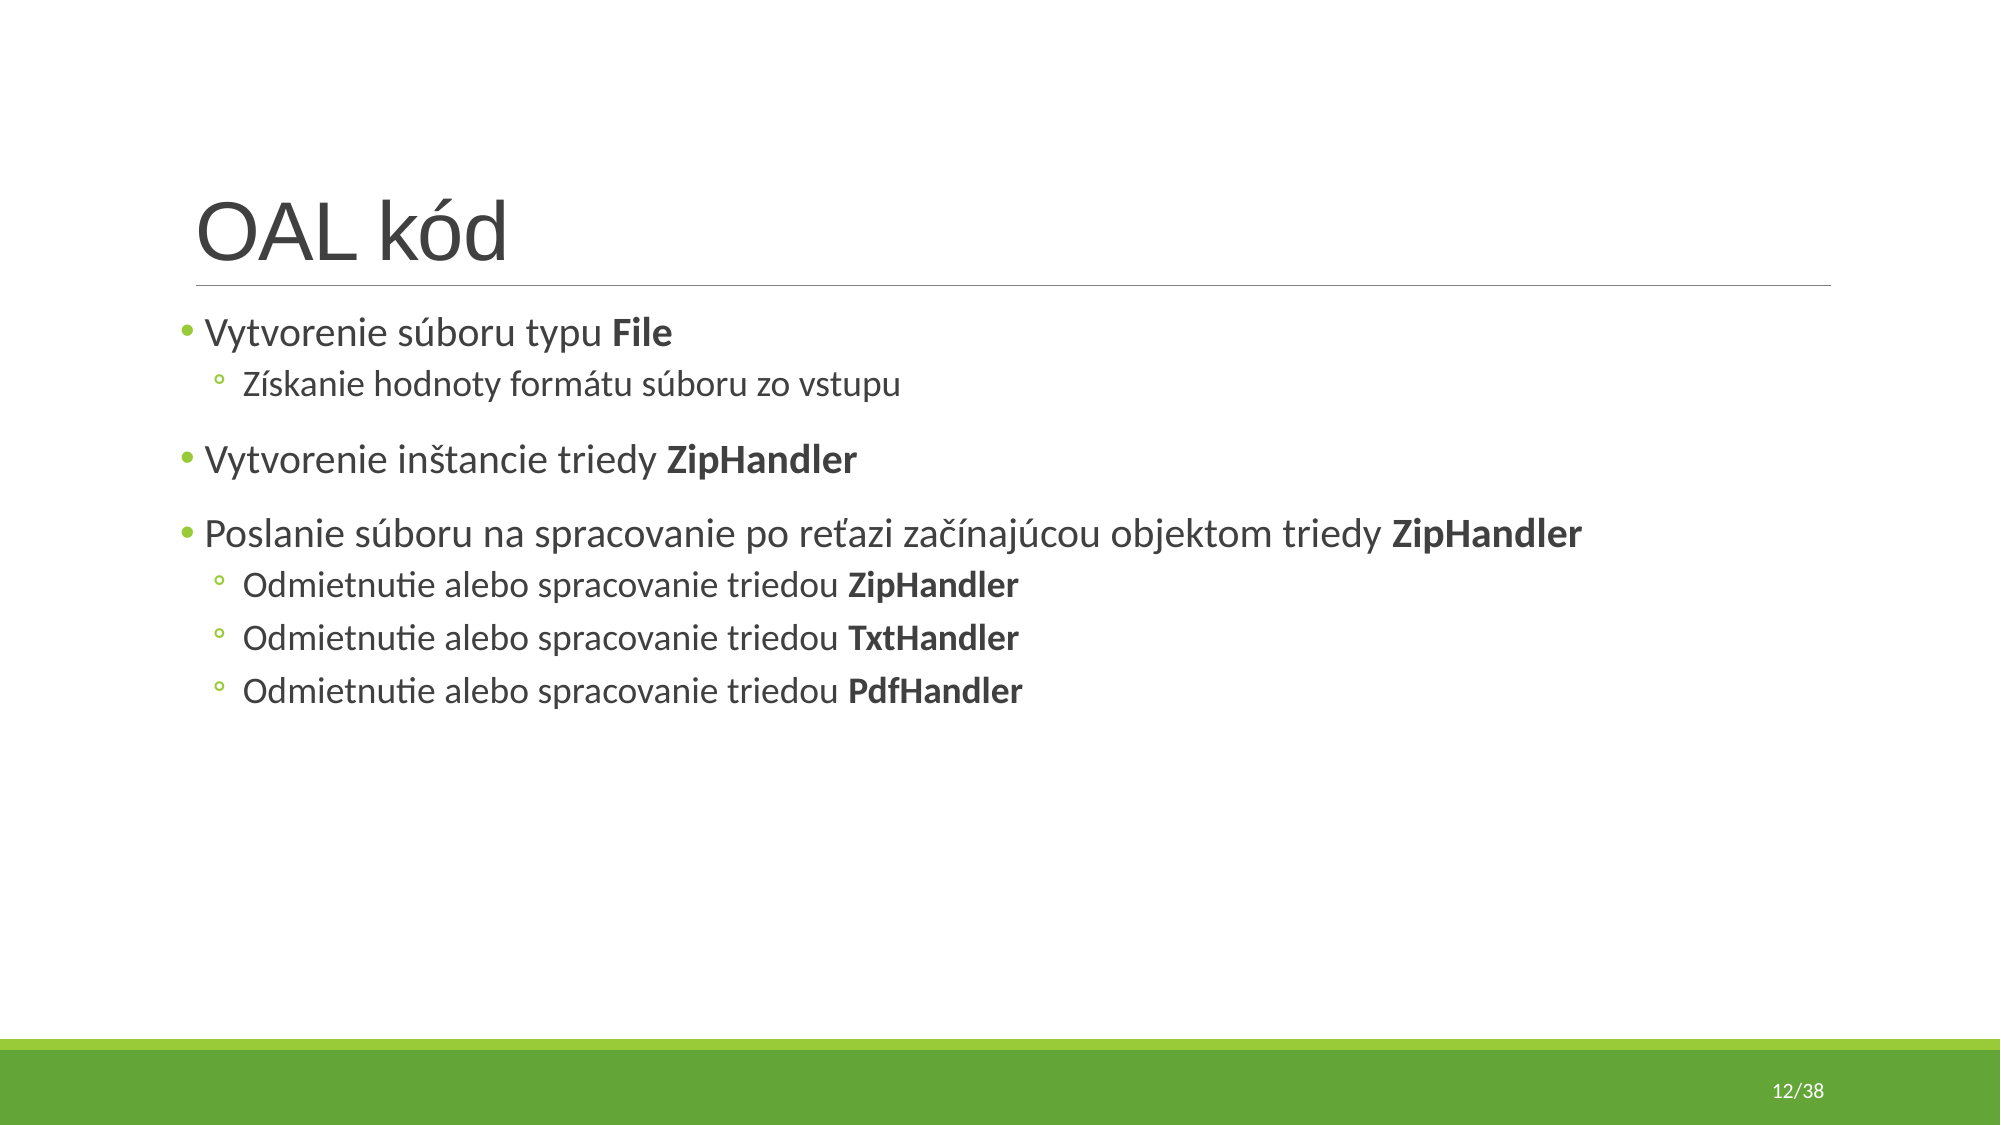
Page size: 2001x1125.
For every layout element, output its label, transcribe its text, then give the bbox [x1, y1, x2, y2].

slide_number 12/38 [1624, 1059, 1840, 1120]
list Vytvorenie súboru typu File Získanie hodnoty formátu súboru zo vstupu Vytvorenie inštancie triedy ZipHandler Poslanie súboru na spracovanie po reťazi začínajúcou objektom triedy ZipHandler Odmietnutie alebo spracovanie triedou ZipHandler Odmietnutie alebo spracovanie triedou TxtHandler Odmietnutie alebo spracovanie triedou PdfHandler [180, 302, 1830, 963]
title OAL kód [180, 47, 1830, 285]
